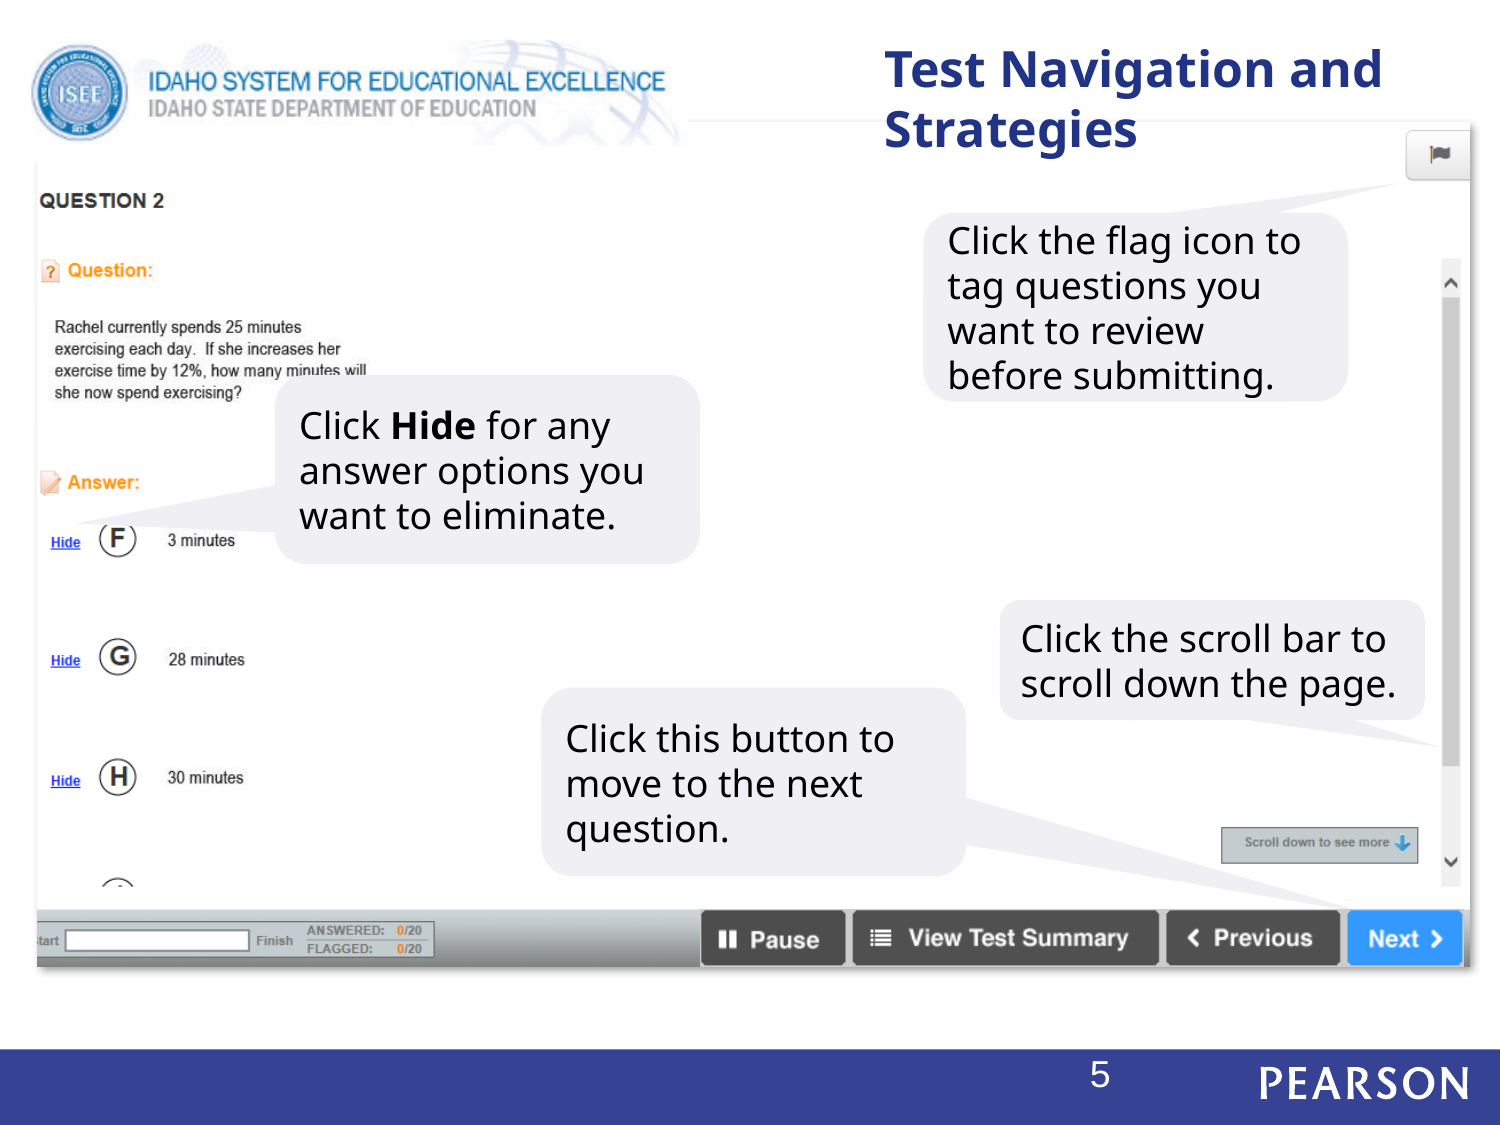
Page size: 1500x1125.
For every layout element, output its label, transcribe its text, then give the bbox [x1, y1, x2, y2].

picture [30, 37, 1471, 967]
slide_number 5 [1075, 1042, 1425, 1103]
text_box Test Navigation and Strategies [884, 37, 1488, 188]
